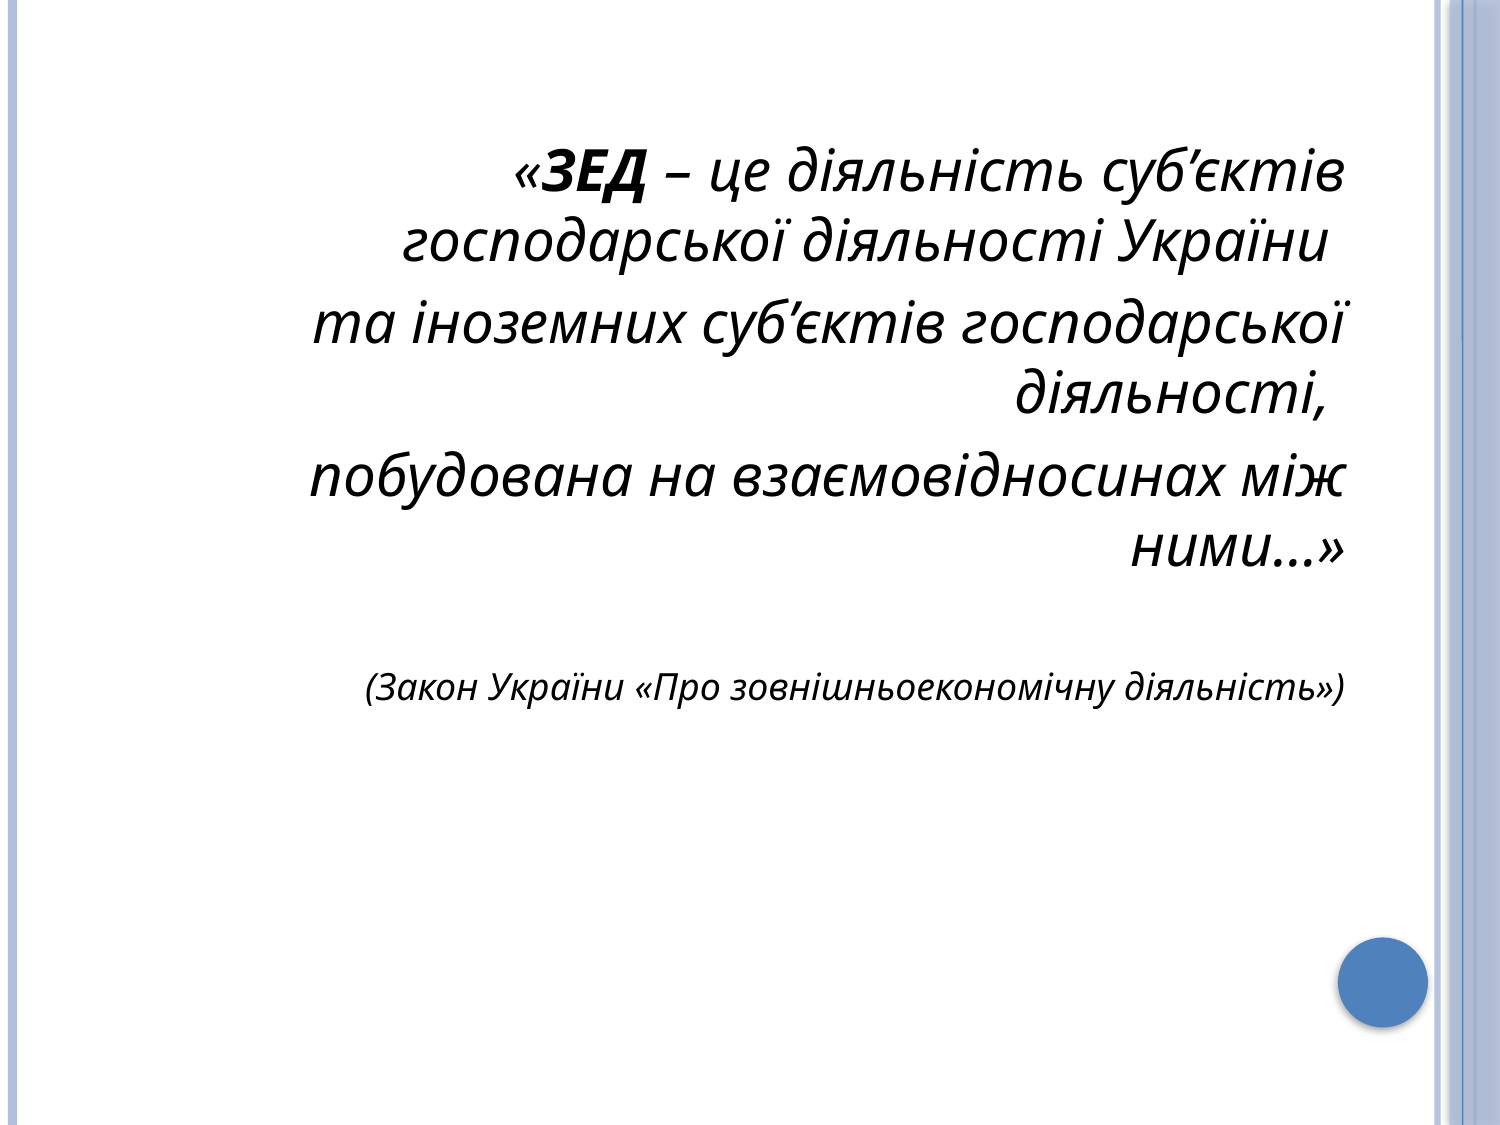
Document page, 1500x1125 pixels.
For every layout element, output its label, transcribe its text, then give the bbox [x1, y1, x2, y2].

list «ЗЕД – це діяльність суб’єктів господарської діяльності України та іноземних суб’єктів господарської діяльності, побудована на взаємовідносинах між ними…» (Закон України «Про зовнішньоекономічну діяльність») [135, 125, 1361, 925]
